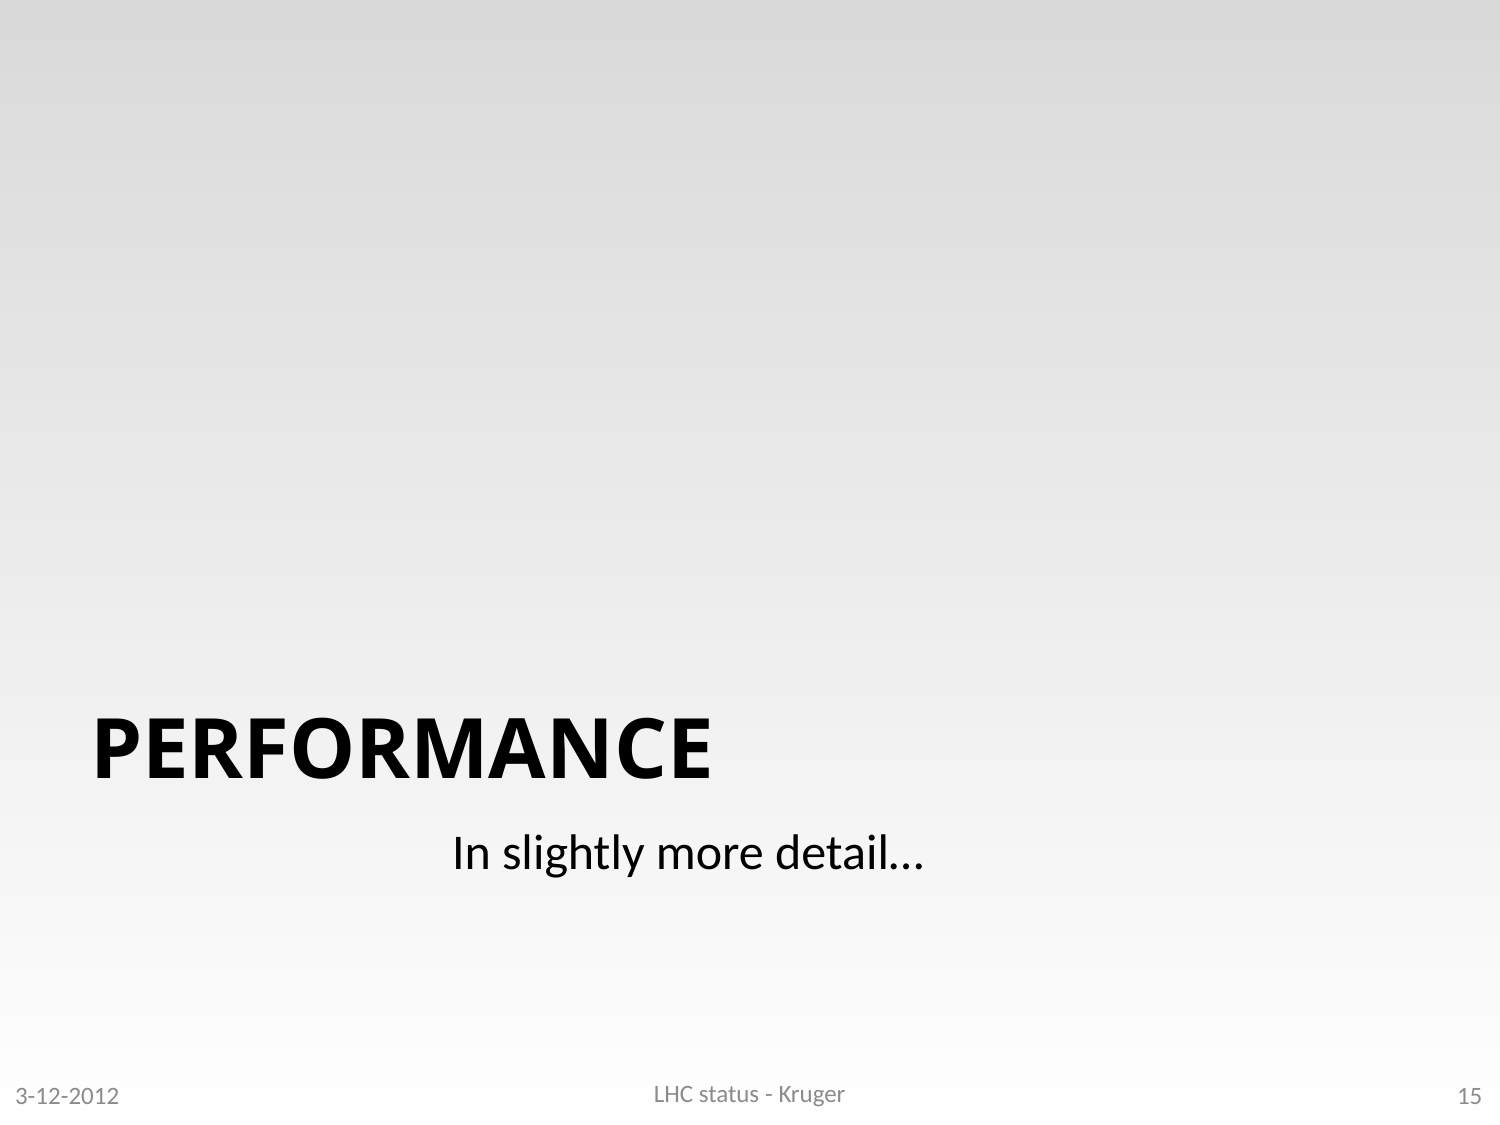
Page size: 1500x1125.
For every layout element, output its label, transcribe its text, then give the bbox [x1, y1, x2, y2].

title PERFORMANCE [75, 687, 1350, 1038]
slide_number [0, 1064, 350, 1125]
slide_number 15 [1147, 1065, 1498, 1125]
footer LHC status - Kruger [512, 1062, 988, 1123]
text_box In slightly more detail… [437, 812, 1100, 888]
